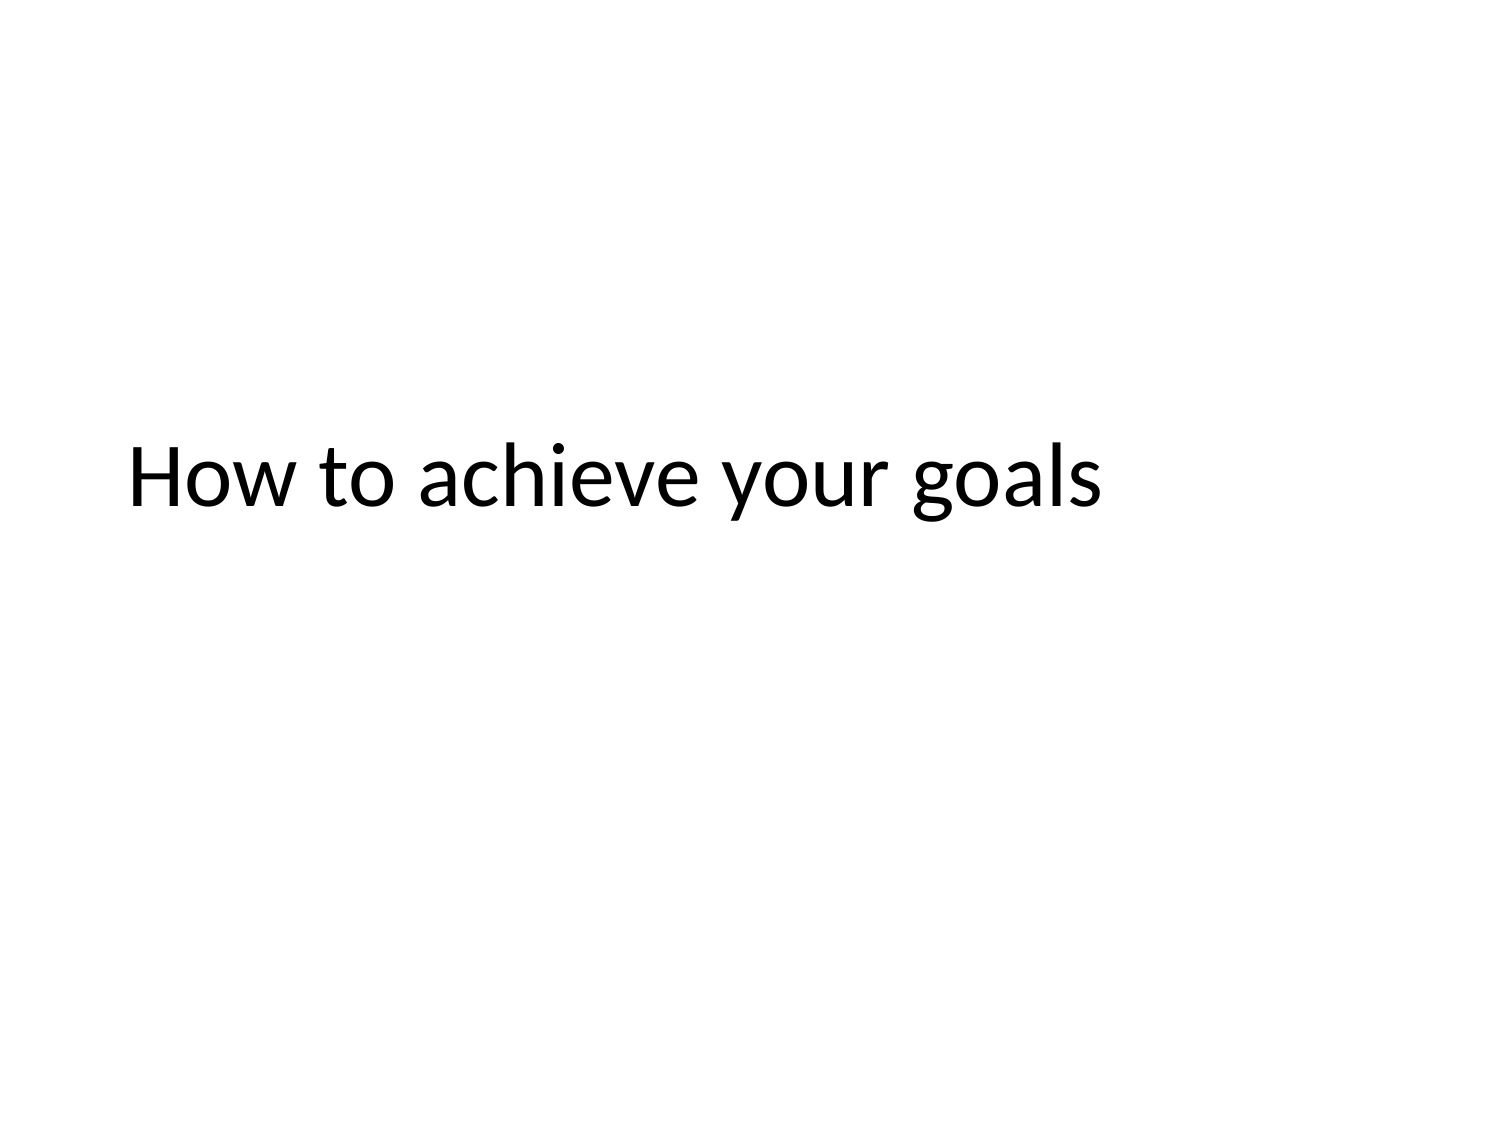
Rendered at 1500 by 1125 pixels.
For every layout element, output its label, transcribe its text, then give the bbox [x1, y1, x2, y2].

title How to achieve your goals [112, 349, 1388, 591]
